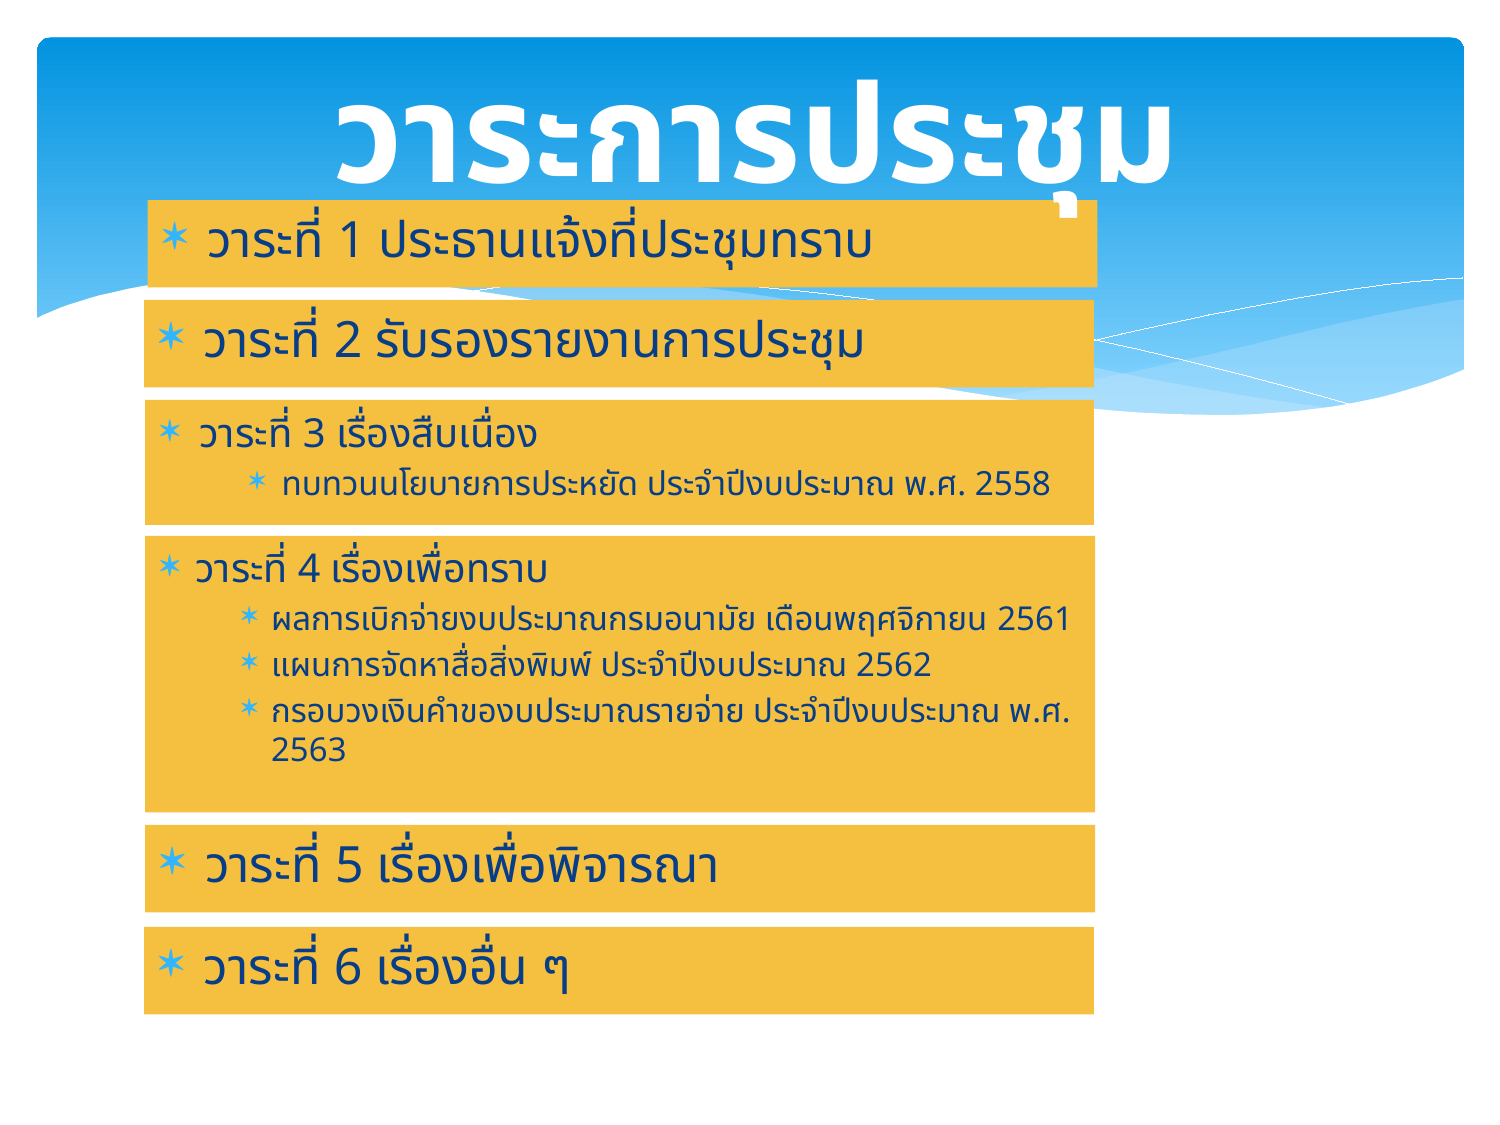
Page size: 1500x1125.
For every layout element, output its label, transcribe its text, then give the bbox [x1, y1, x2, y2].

text_box วาระที่ 2 รับรองรายงานการประชุม [144, 299, 1094, 388]
text_box วาระที่ 5 เรื่องเพื่อพิจารณา [145, 824, 1096, 913]
title วาระการประชุม [75, 55, 1438, 200]
text_box วาระที่ 6 เรื่องอื่น ๆ [144, 926, 1094, 1015]
text_box วาระที่ 4 เรื่องเพื่อทราบ ผลการเบิกจ่ายงบประมาณกรมอนามัย เดือนพฤศจิกายน 2561 แผนการจัดหาสื่อสิ่งพิมพ์ ประจำปีงบประมาณ 2562 กรอบวงเงินคำของบประมาณรายจ่าย ประจำปีงบประมาณ พ.ศ. 2563 [145, 535, 1096, 813]
list วาระที่ 1 ประธานแจ้งที่ประชุมทราบ [147, 200, 1098, 288]
text_box วาระที่ 3 เรื่องสืบเนื่อง ทบทวนนโยบายการประหยัด ประจำปีงบประมาณ พ.ศ. 2558 [145, 399, 1094, 525]
